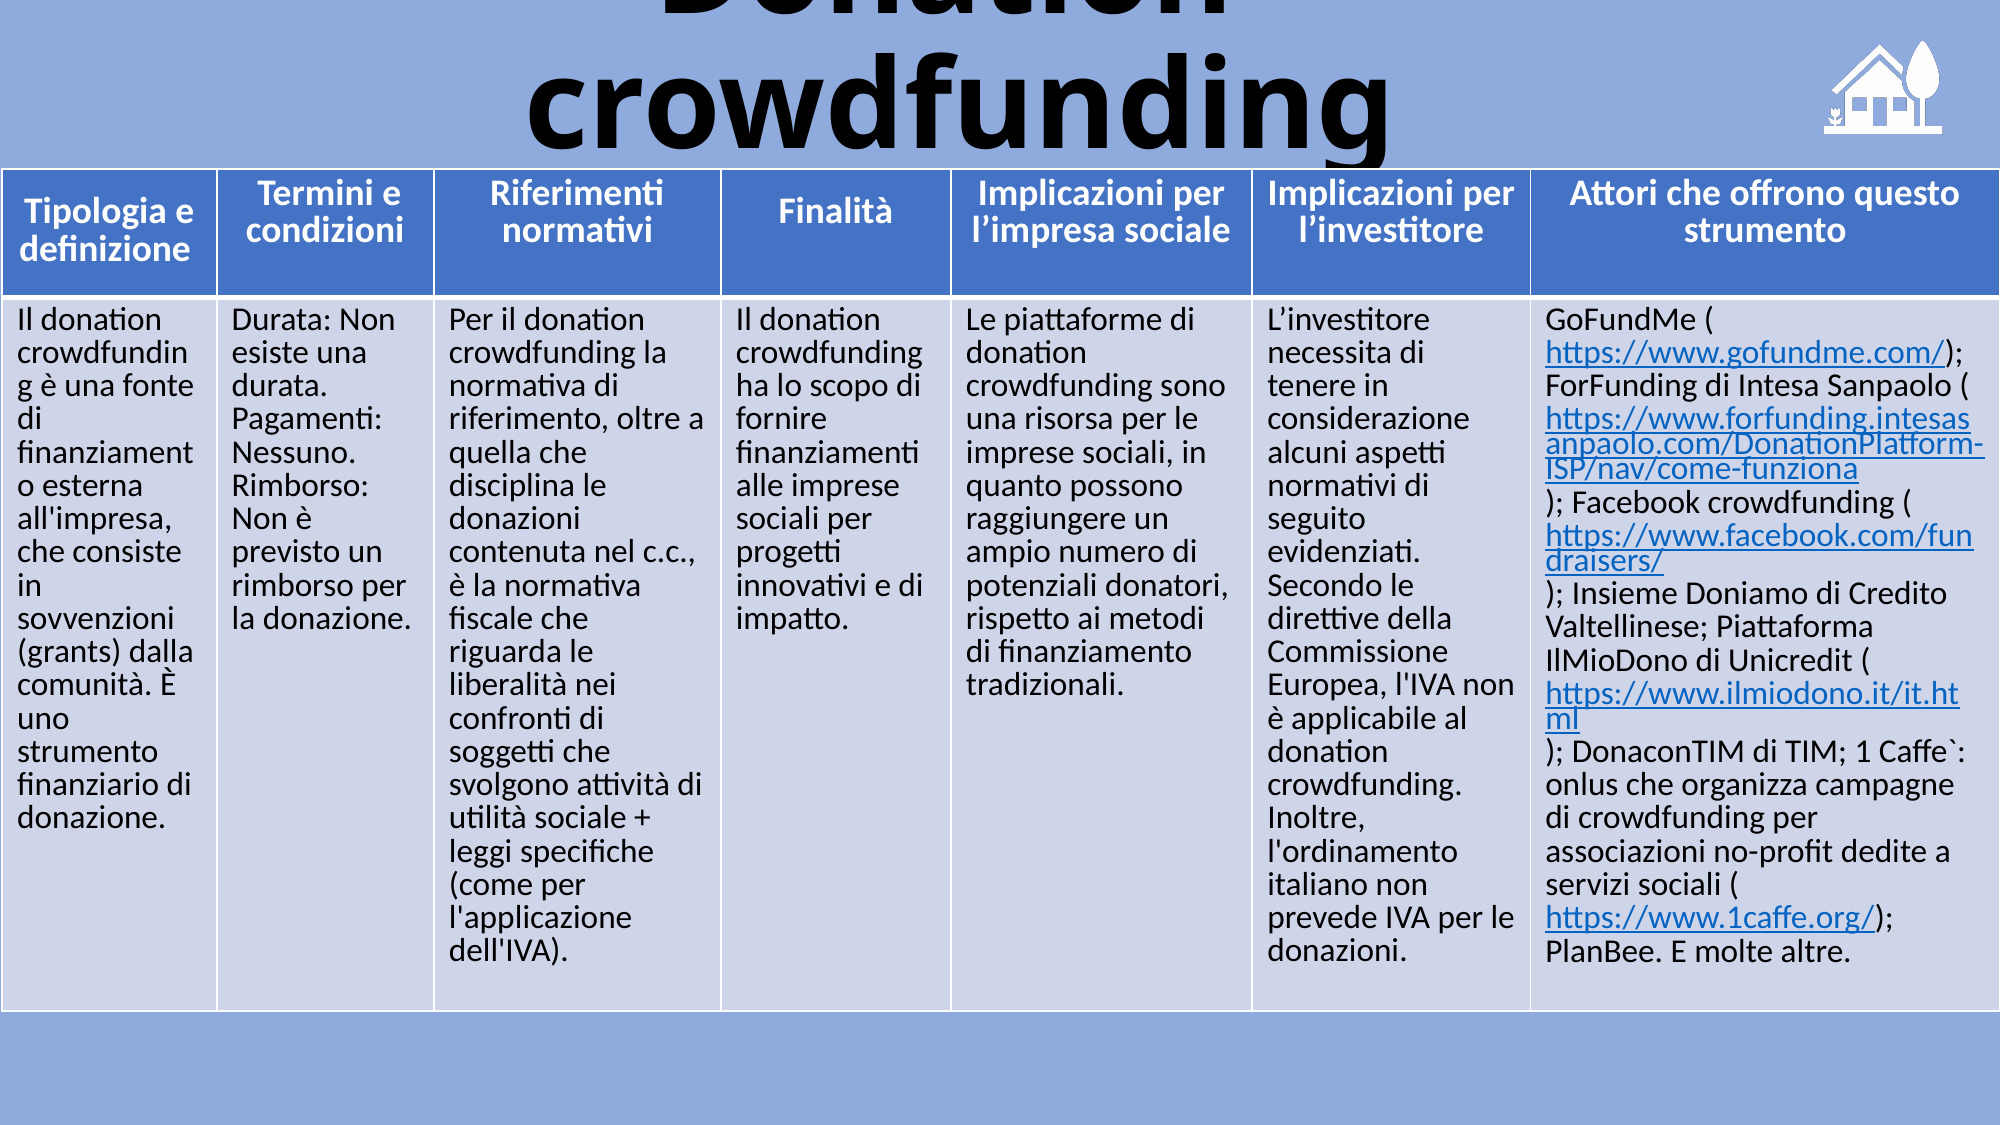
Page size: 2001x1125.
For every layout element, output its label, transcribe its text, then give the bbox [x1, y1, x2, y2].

table_header Finalità [722, 170, 950, 295]
table_header Implicazioni per l’impresa sociale [952, 170, 1251, 295]
table_cell GoFundMe (https://www.gofundme.com/); ForFunding di Intesa Sanpaolo (https://www.forfunding.intesasanpaolo.com/DonationPlatform-ISP/nav/come-funziona); Facebook crowdfunding (https://www.facebook.com/fundraisers/); Insieme Doniamo di Credito Valtellinese; Piattaforma IlMioDono di Unicredit (https://www.ilmiodono.it/it.html); DonaconTIM di TIM; 1 Caffe`: onlus che organizza campagne di crowdfunding per associazioni no-profit dedite a servizi sociali (https://www.1caffe.org/); PlanBee. E molte altre. [1531, 300, 1999, 1010]
picture [1818, 25, 1948, 154]
table_cell Per il donation crowdfunding la normativa di riferimento, oltre a quella che disciplina le donazioni contenuta nel c.c., è la normativa fiscale che riguarda le liberalità nei confronti di soggetti che svolgono attività di utilità sociale + leggi specifiche (come per l'applicazione dell'IVA). [435, 300, 720, 1010]
title Donation crowdfunding [210, 10, 1711, 168]
table_header Implicazioni per l’investitore [1253, 170, 1530, 295]
table_cell Il donation crowdfunding è una fonte di finanziamento esterna all'impresa, che consiste in sovvenzioni (grants) dalla comunità. È uno strumento finanziario di donazione. [3, 300, 216, 1010]
table_header Tipologia e definizione [3, 170, 216, 295]
table_header Riferimenti normativi [435, 170, 720, 295]
table_cell Il donation crowdfunding ha lo scopo di fornire finanziamenti alle imprese sociali per progetti innovativi e di impatto. [722, 300, 950, 1010]
table_cell Durata: Non esiste una durata. Pagamenti: Nessuno. Rimborso: Non è previsto un rimborso per la donazione. [218, 300, 433, 1010]
table_header Attori che offrono questo strumento [1531, 170, 1999, 295]
table_cell L’investitore necessita di tenere in considerazione alcuni aspetti normativi di seguito evidenziati. Secondo le direttive della Commissione Europea, l'IVA non è applicabile al donation crowdfunding. Inoltre, l'ordinamento italiano non prevede IVA per le donazioni. [1253, 300, 1530, 1010]
table_cell Le piattaforme di donation crowdfunding sono una risorsa per le imprese sociali, in quanto possono raggiungere un ampio numero di potenziali donatori, rispetto ai metodi di finanziamento tradizionali. [952, 300, 1251, 1010]
table_header Termini e condizioni [218, 170, 433, 295]
